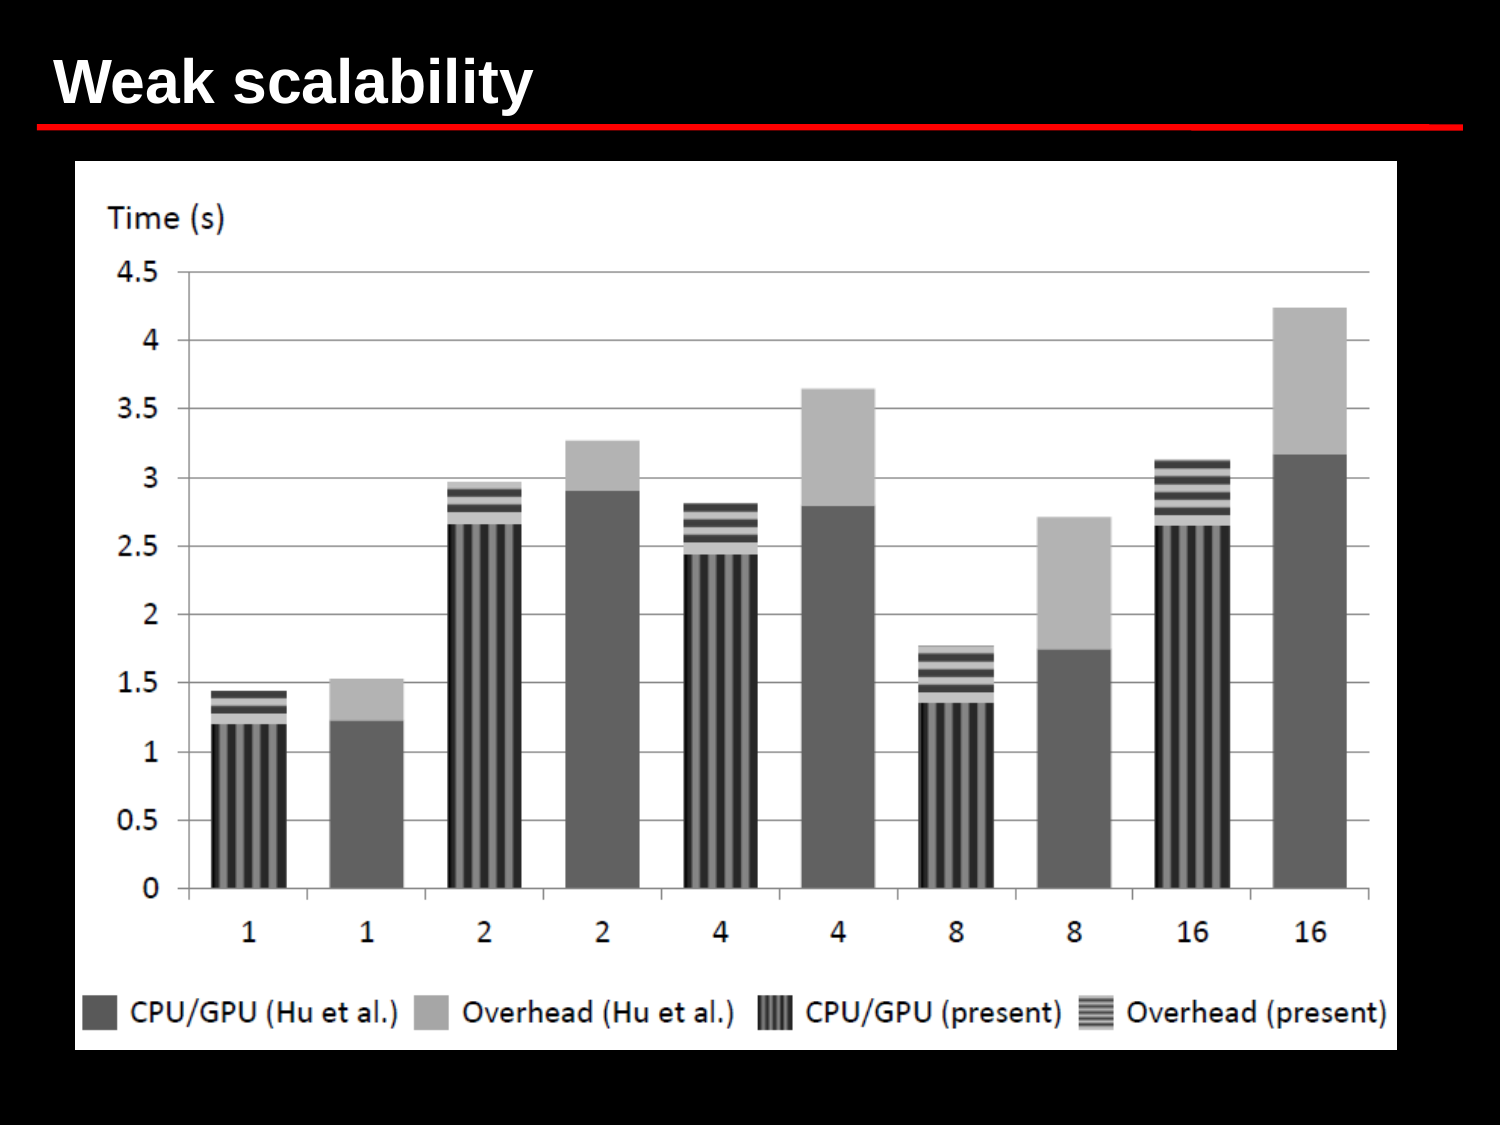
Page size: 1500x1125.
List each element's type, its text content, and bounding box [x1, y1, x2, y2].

title Weak scalability [38, 9, 1461, 124]
list [37, 124, 1476, 801]
picture [74, 160, 1398, 1051]
